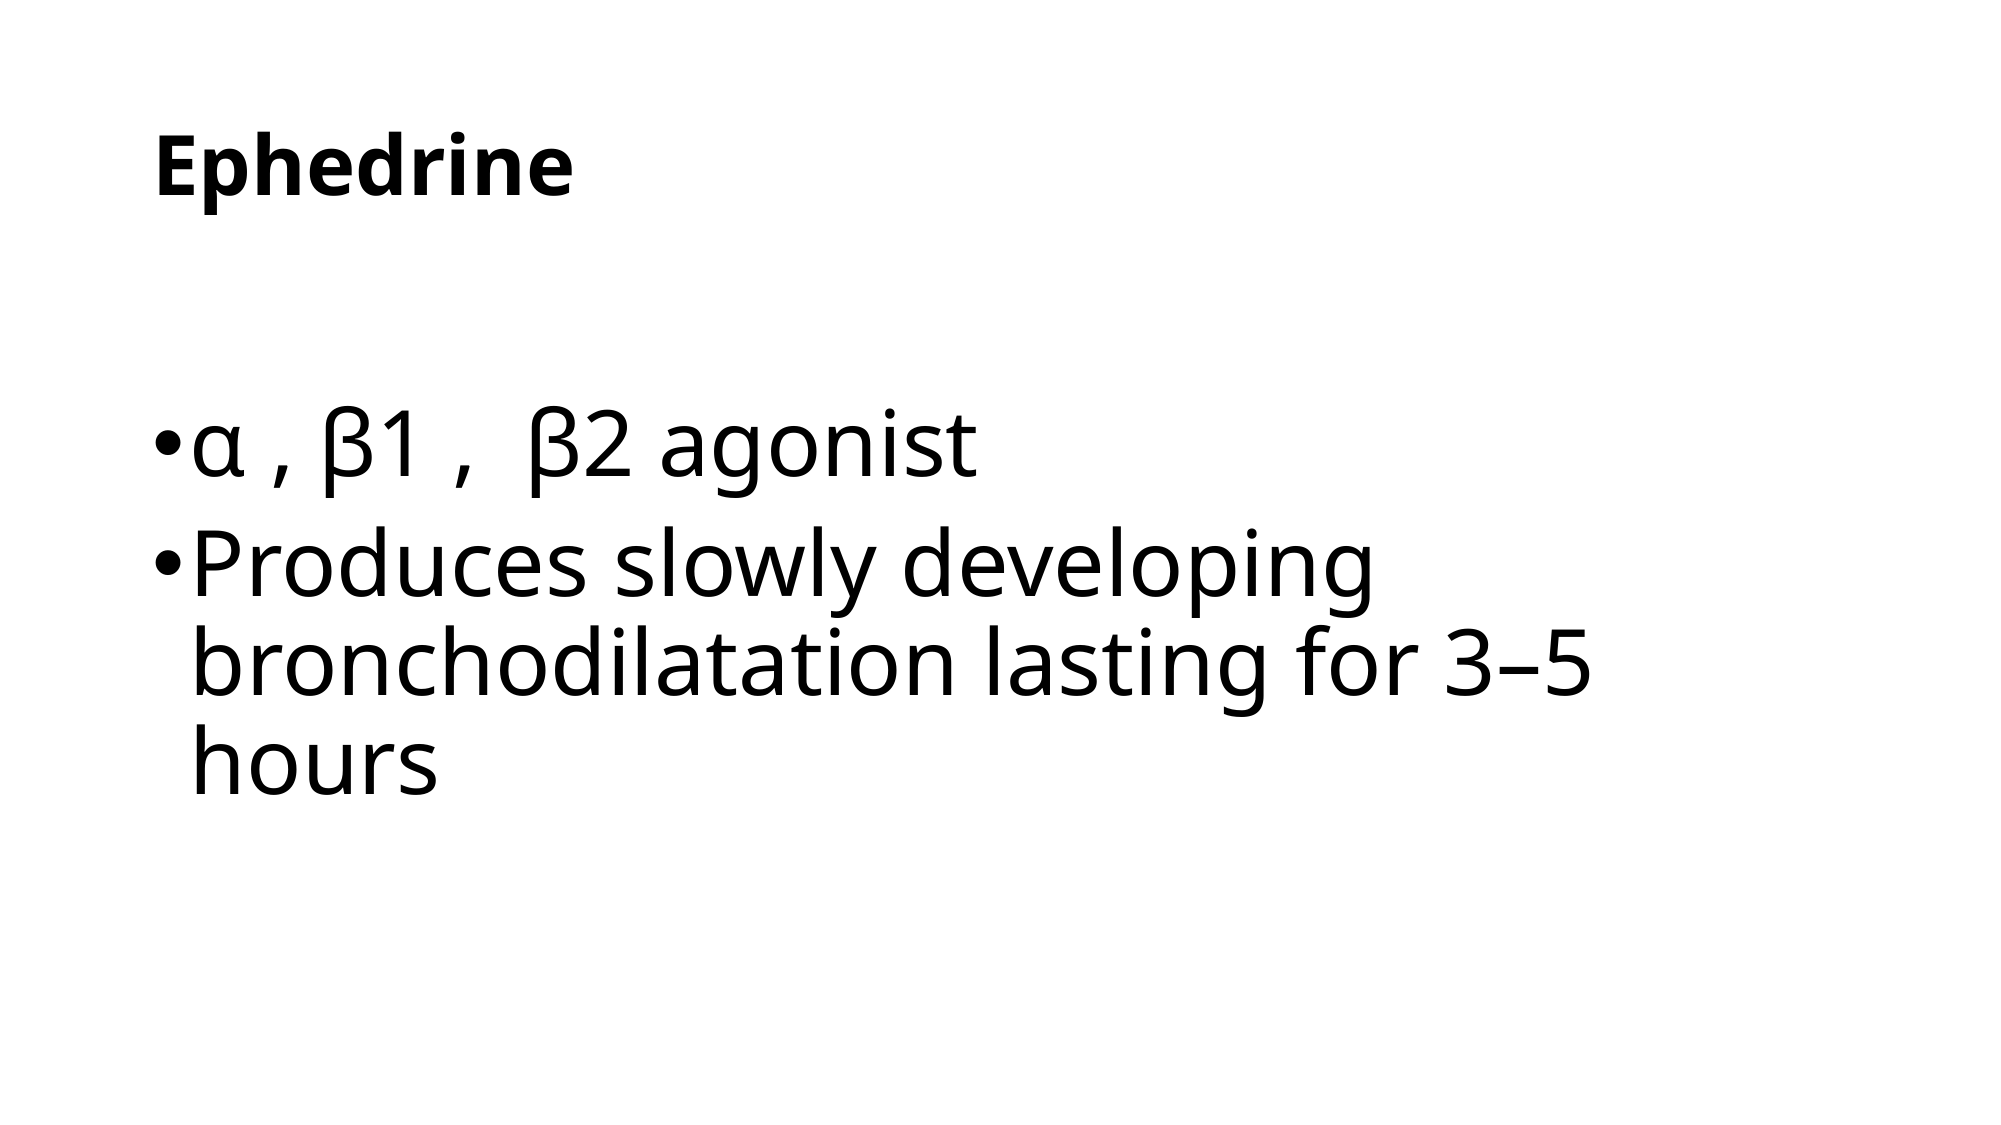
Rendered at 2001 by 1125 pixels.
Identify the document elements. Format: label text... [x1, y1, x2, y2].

list α , β1 , β2 agonist Produces slowly developing bronchodilatation lasting for 3–5 hours [137, 299, 1863, 1014]
title Ephedrine [137, 59, 1863, 278]
